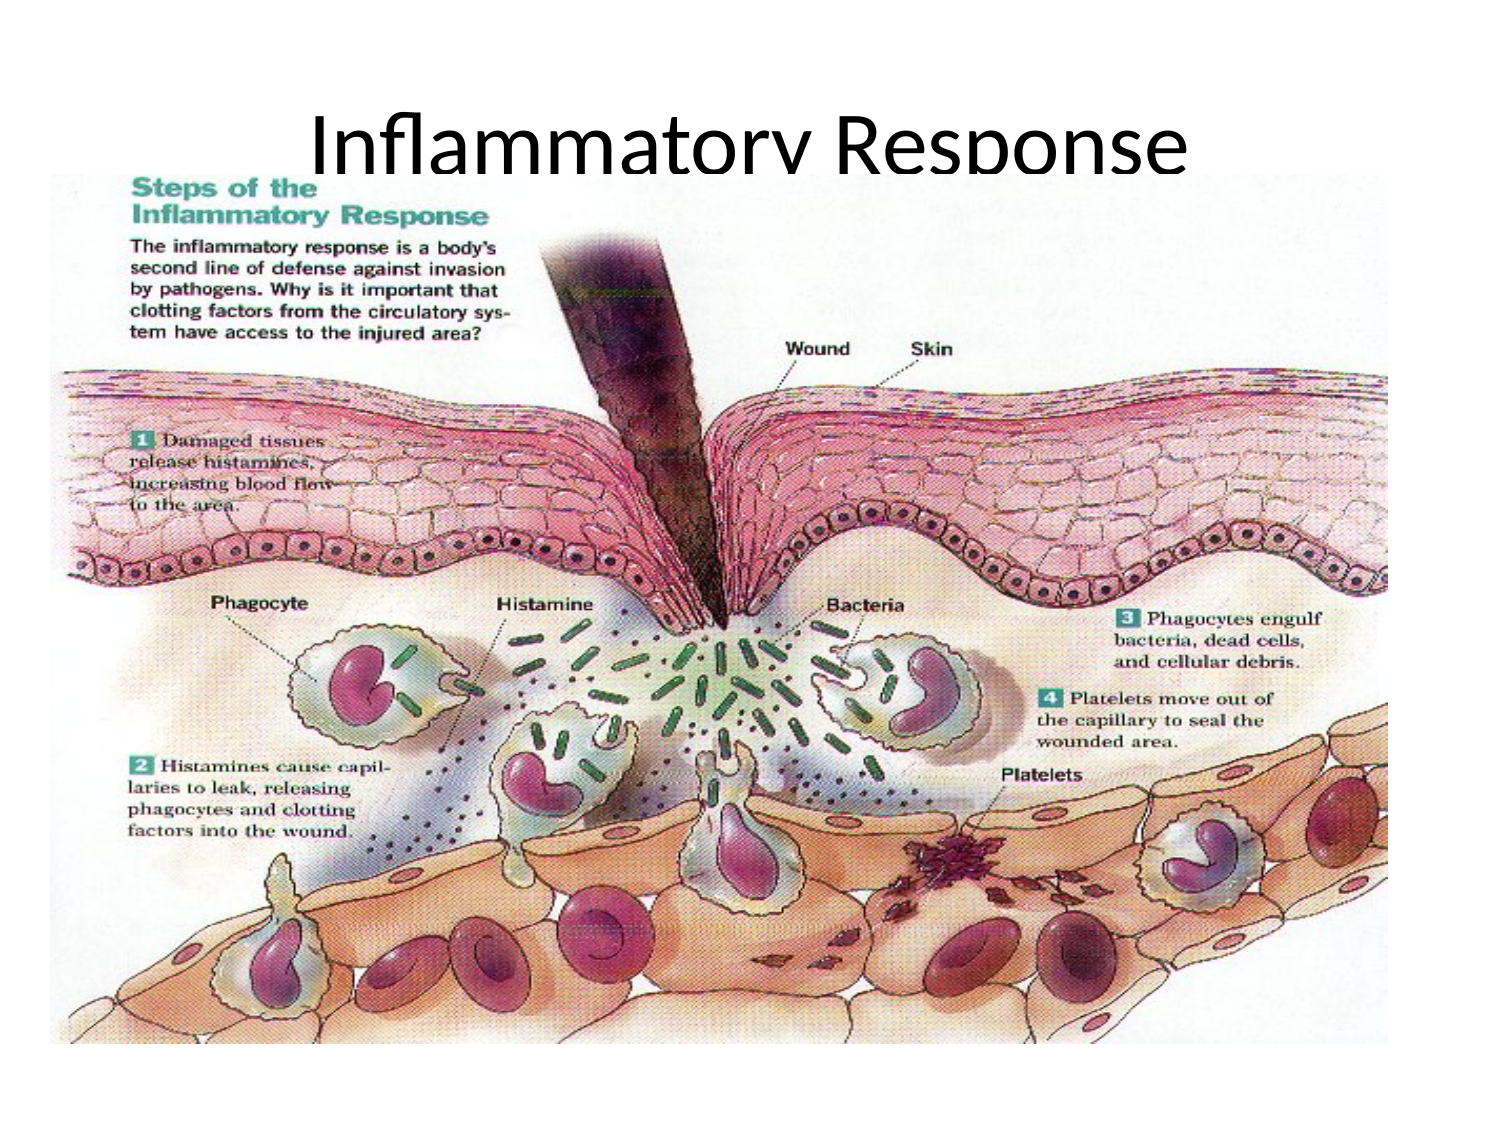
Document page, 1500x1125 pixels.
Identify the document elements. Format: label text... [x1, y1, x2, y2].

text_box [37, 37, 1406, 988]
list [49, 174, 1388, 1044]
title Inflammatory Response [75, 45, 1425, 233]
